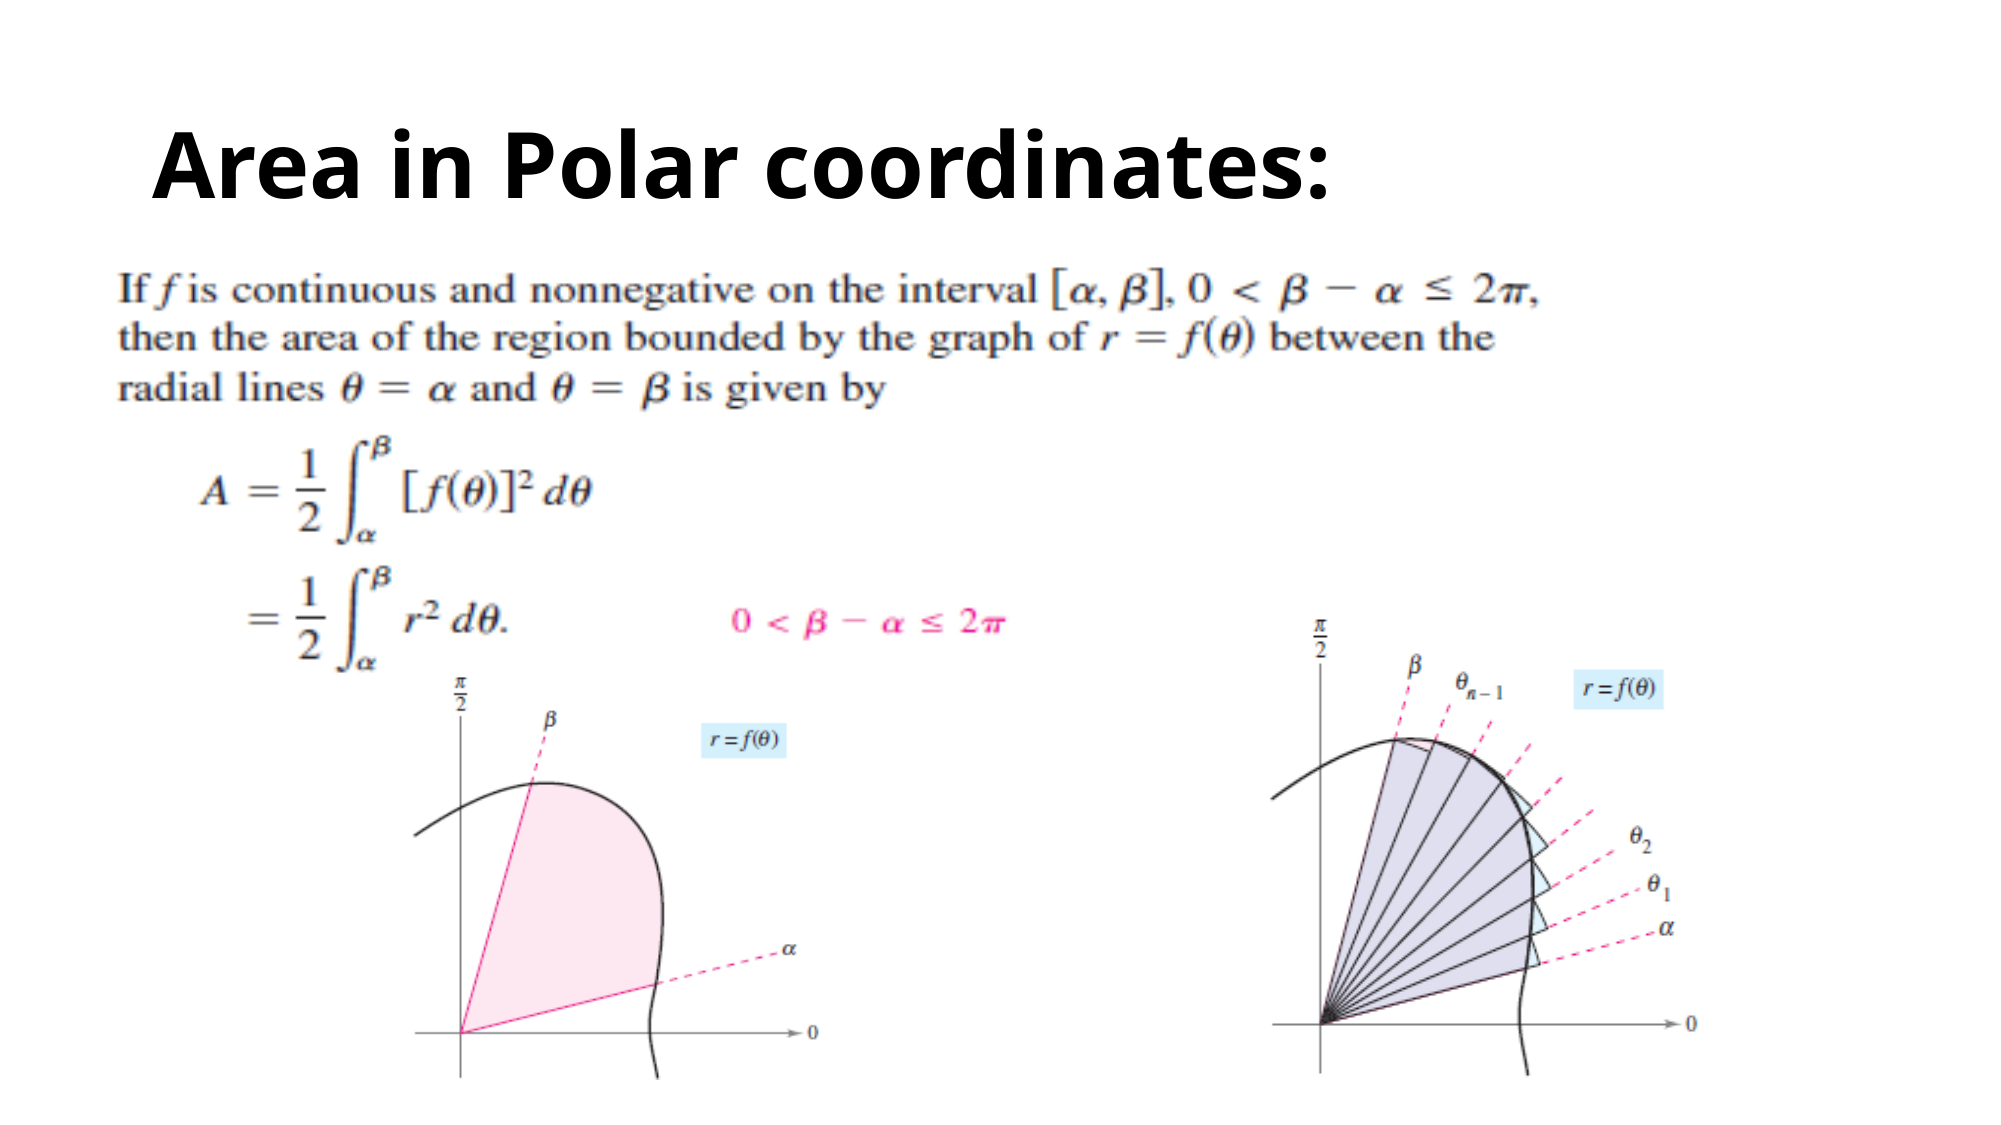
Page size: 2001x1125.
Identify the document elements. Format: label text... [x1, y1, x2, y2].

title Area in Polar coordinates: [137, 59, 1863, 278]
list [395, 669, 840, 1080]
picture [101, 258, 1721, 1080]
